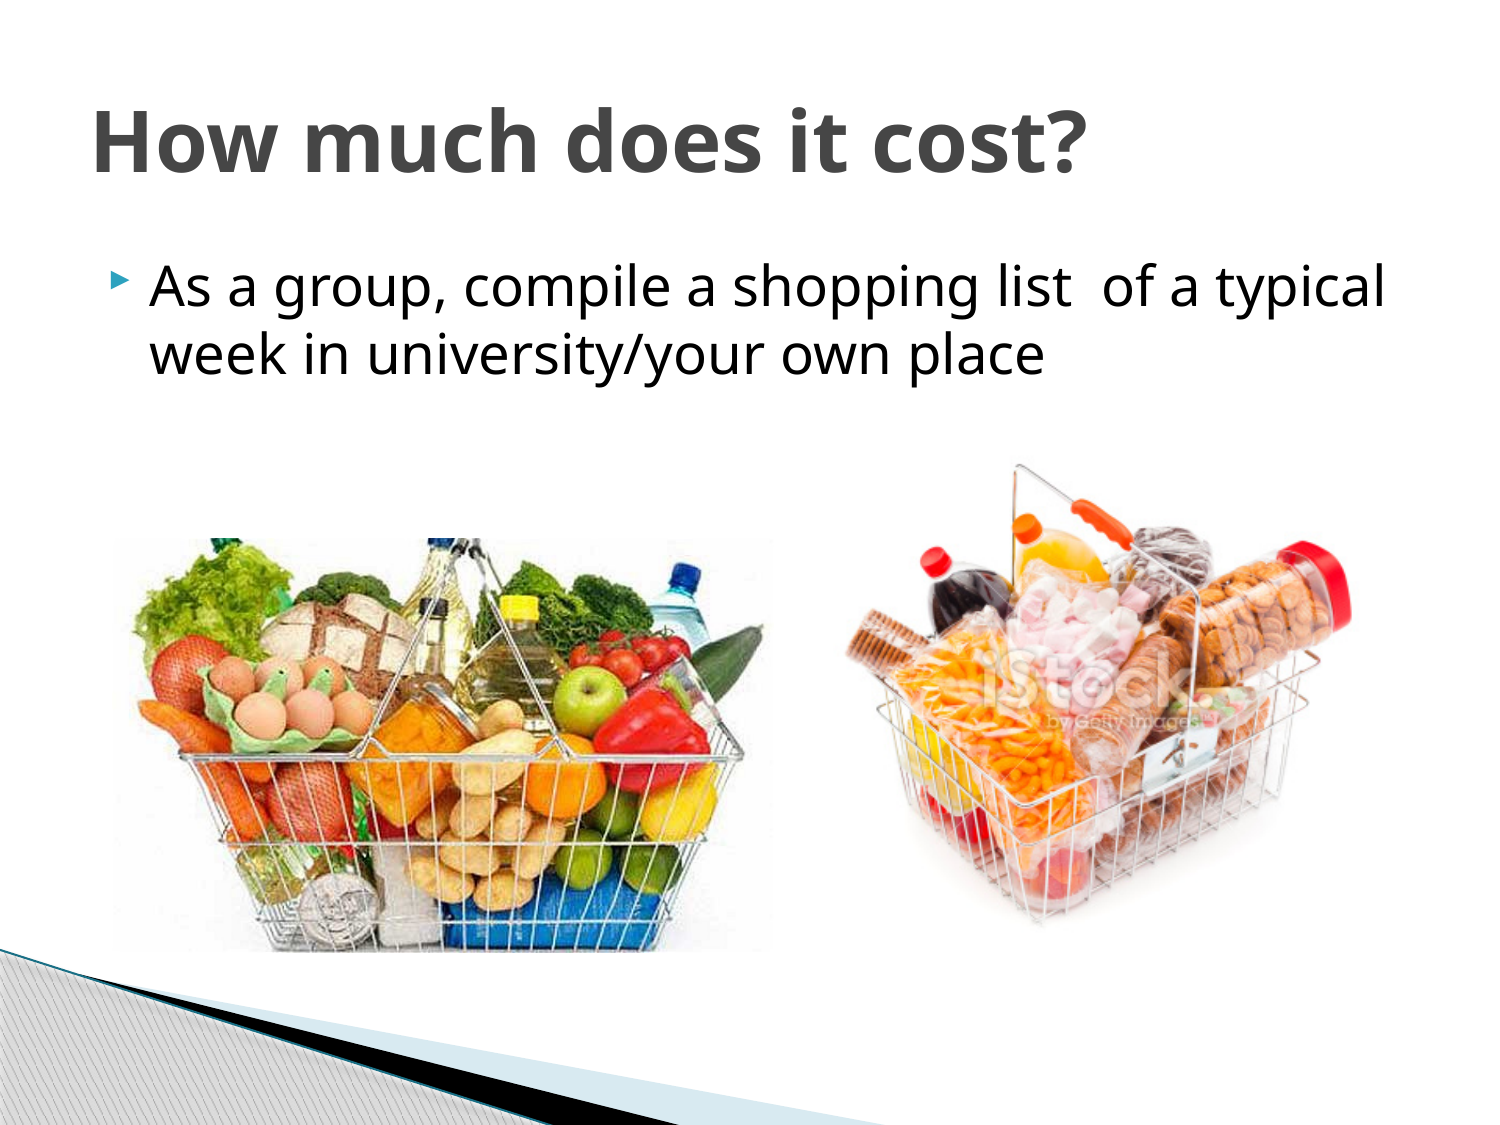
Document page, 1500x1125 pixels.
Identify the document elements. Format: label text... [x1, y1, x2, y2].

list As a group, compile a shopping list of a typical week in university/your own place [75, 243, 1425, 409]
picture [111, 538, 774, 954]
title How much does it cost? [75, 45, 1425, 233]
picture [796, 444, 1392, 934]
